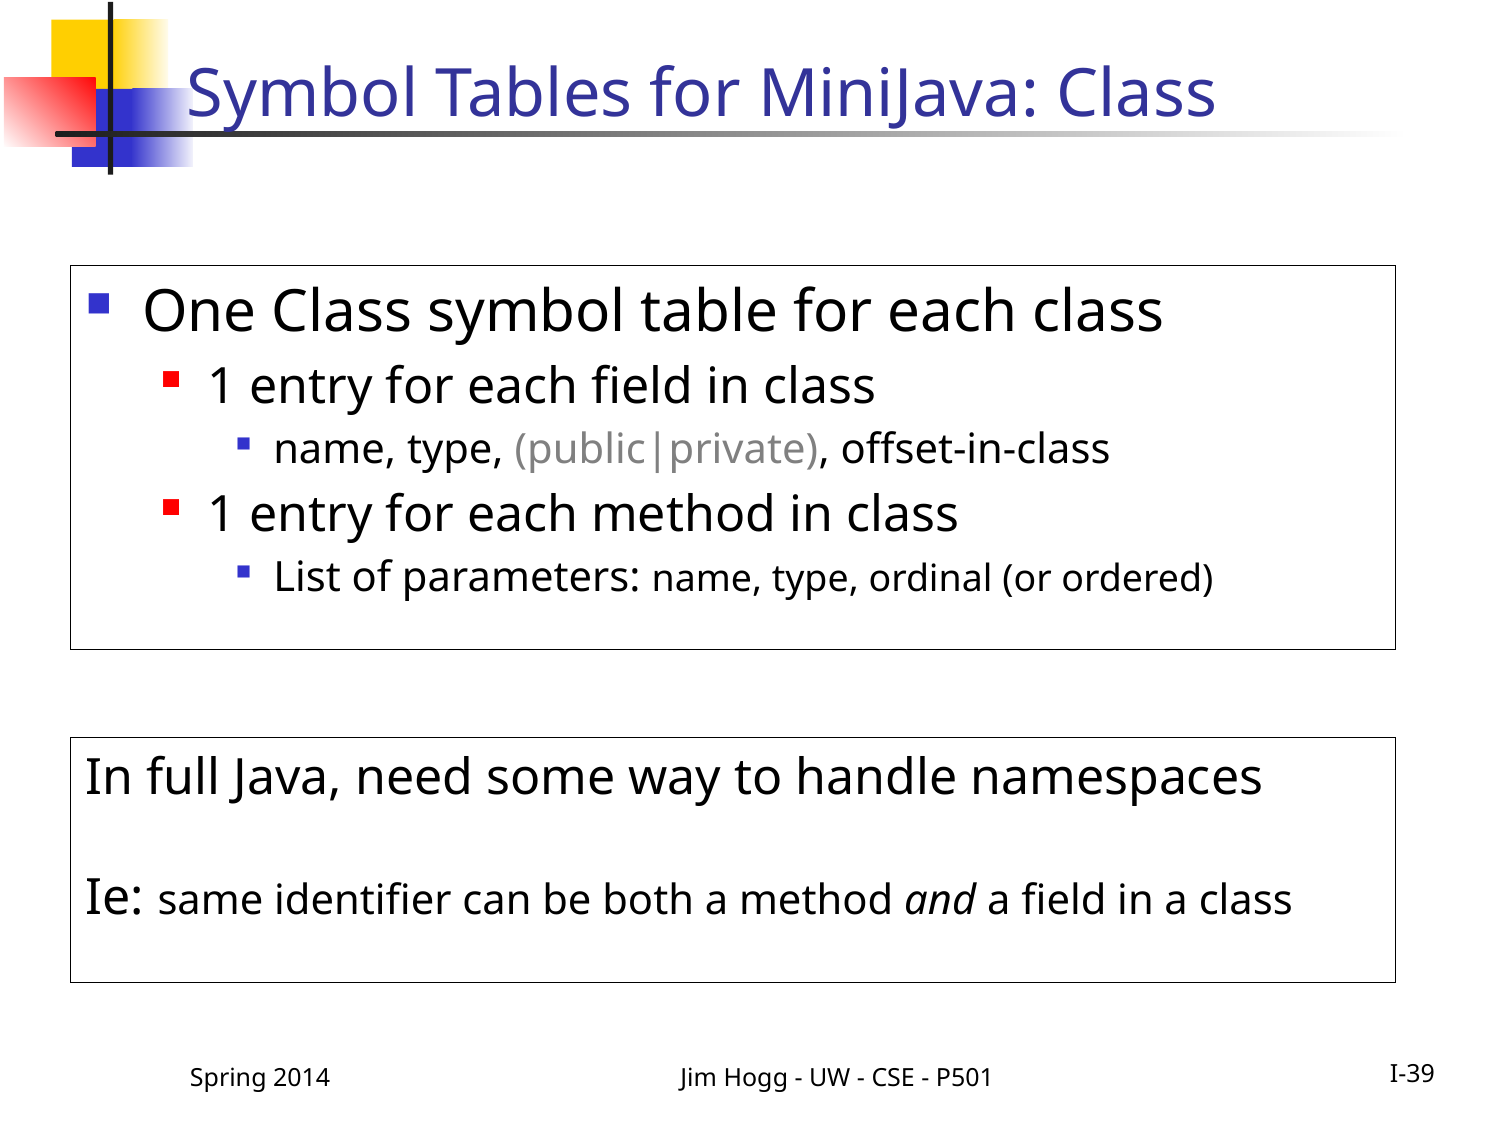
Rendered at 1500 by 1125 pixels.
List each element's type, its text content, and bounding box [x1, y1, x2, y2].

slide_number Spring 2014 [174, 1023, 488, 1100]
footer Jim Hogg - UW - CSE - P501 [599, 1023, 1076, 1100]
slide_number I-39 [1137, 1023, 1451, 1100]
title Symbol Tables for MiniJava: Class [171, 35, 1450, 137]
list One Class symbol table for each class 1 entry for each field in class name, type, (public|private), offset-in-class 1 entry for each method in class List of parameters: name, type, ordinal (or ordered) [70, 265, 1396, 650]
text_box In full Java, need some way to handle namespaces Ie: same identifier can be both a method and a field in a class [70, 737, 1396, 983]
